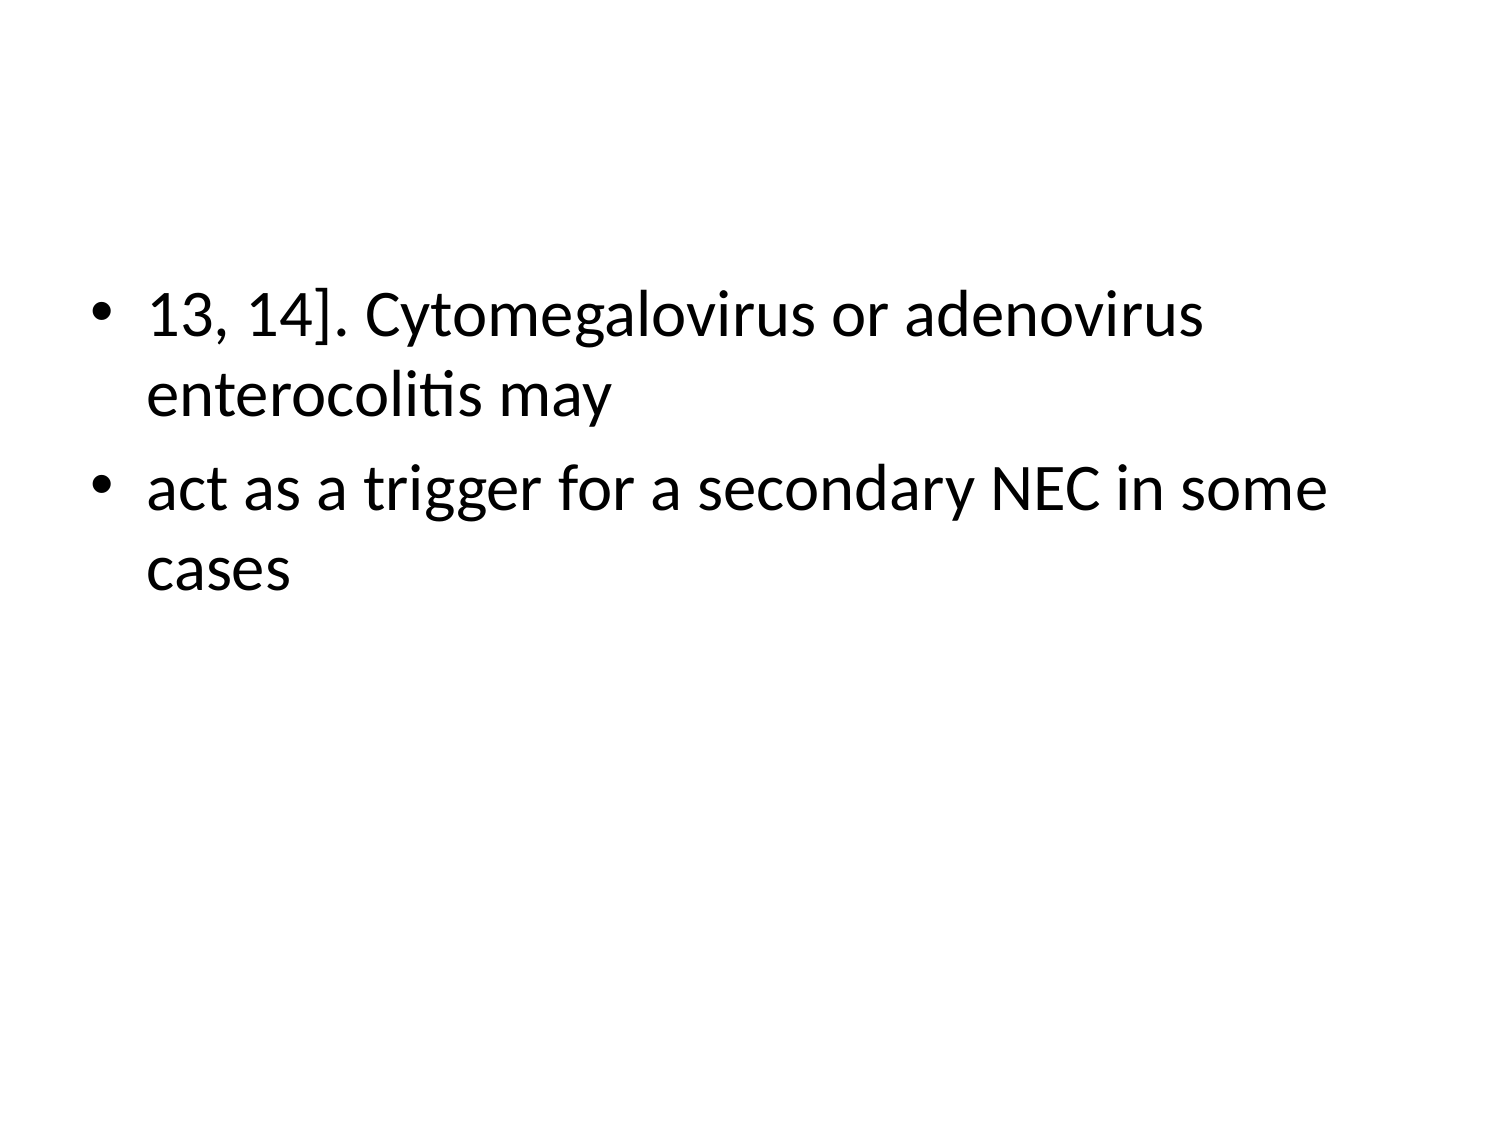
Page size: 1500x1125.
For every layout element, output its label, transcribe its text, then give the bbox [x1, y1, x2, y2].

list 13, 14]. Cytomegalovirus or adenovirus enterocolitis may act as a trigger for a secondary NEC in some cases [75, 262, 1425, 1005]
